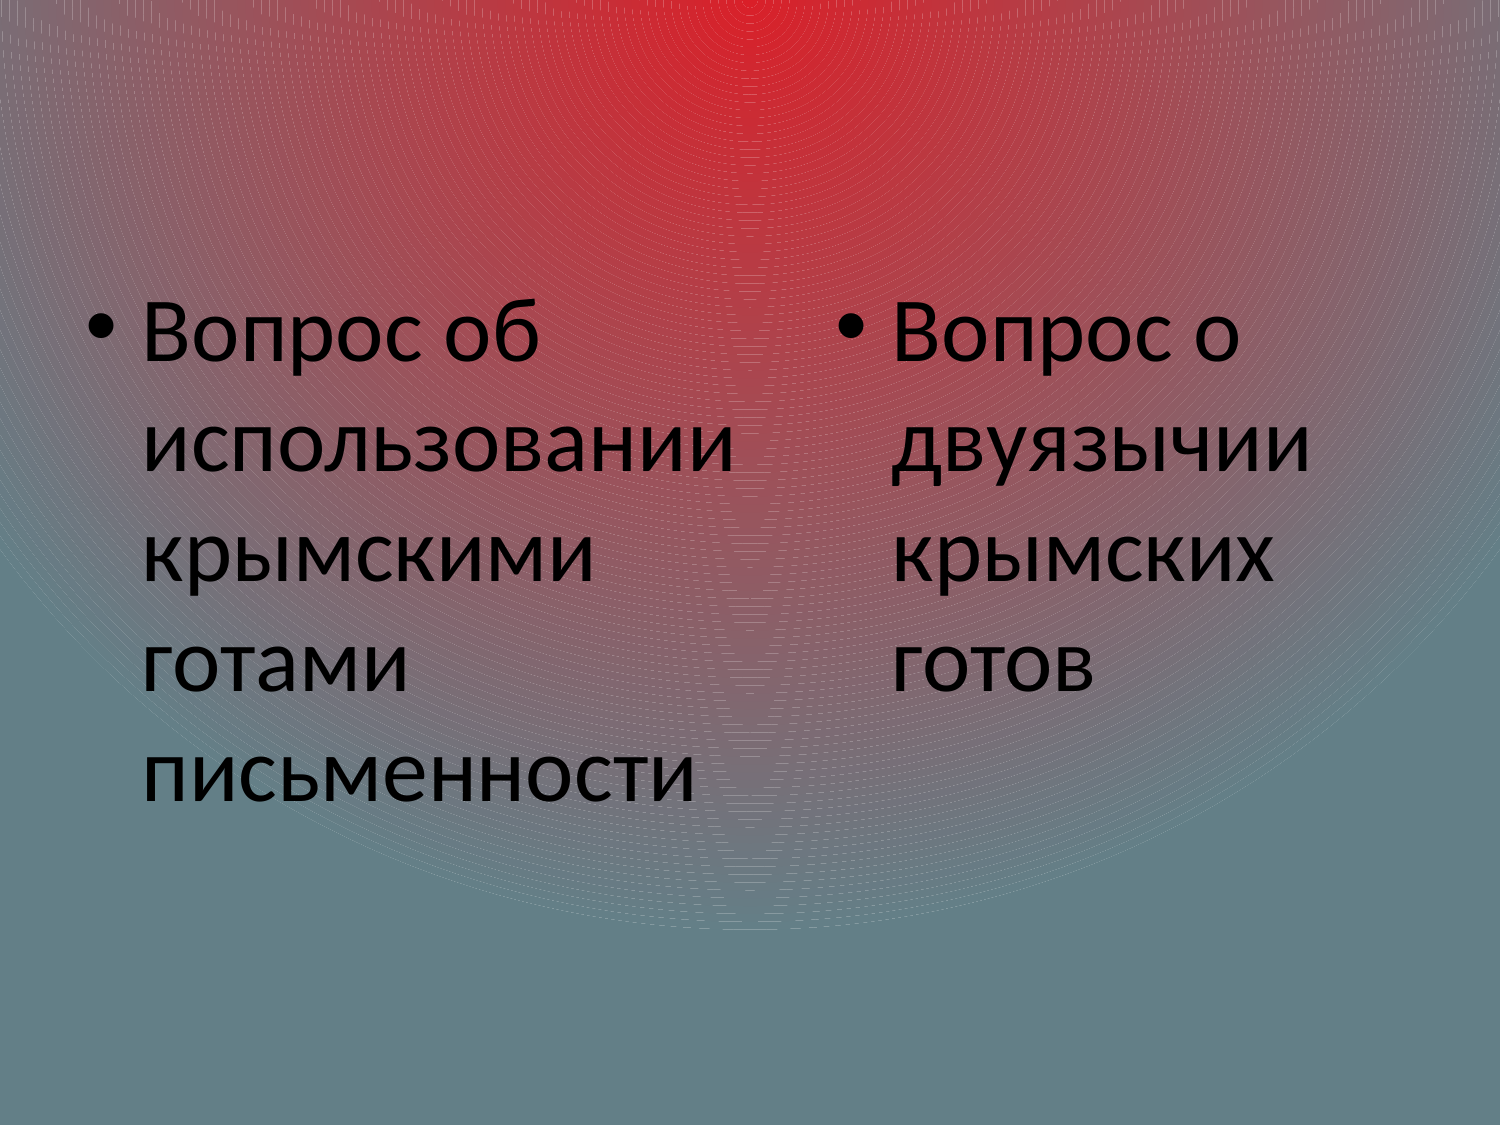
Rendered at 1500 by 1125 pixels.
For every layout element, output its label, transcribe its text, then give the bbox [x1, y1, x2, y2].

list Вопрос о двуязычии крымских готов [820, 262, 1500, 1005]
list Вопрос об использовании крымскими готами письменности [70, 262, 762, 1005]
